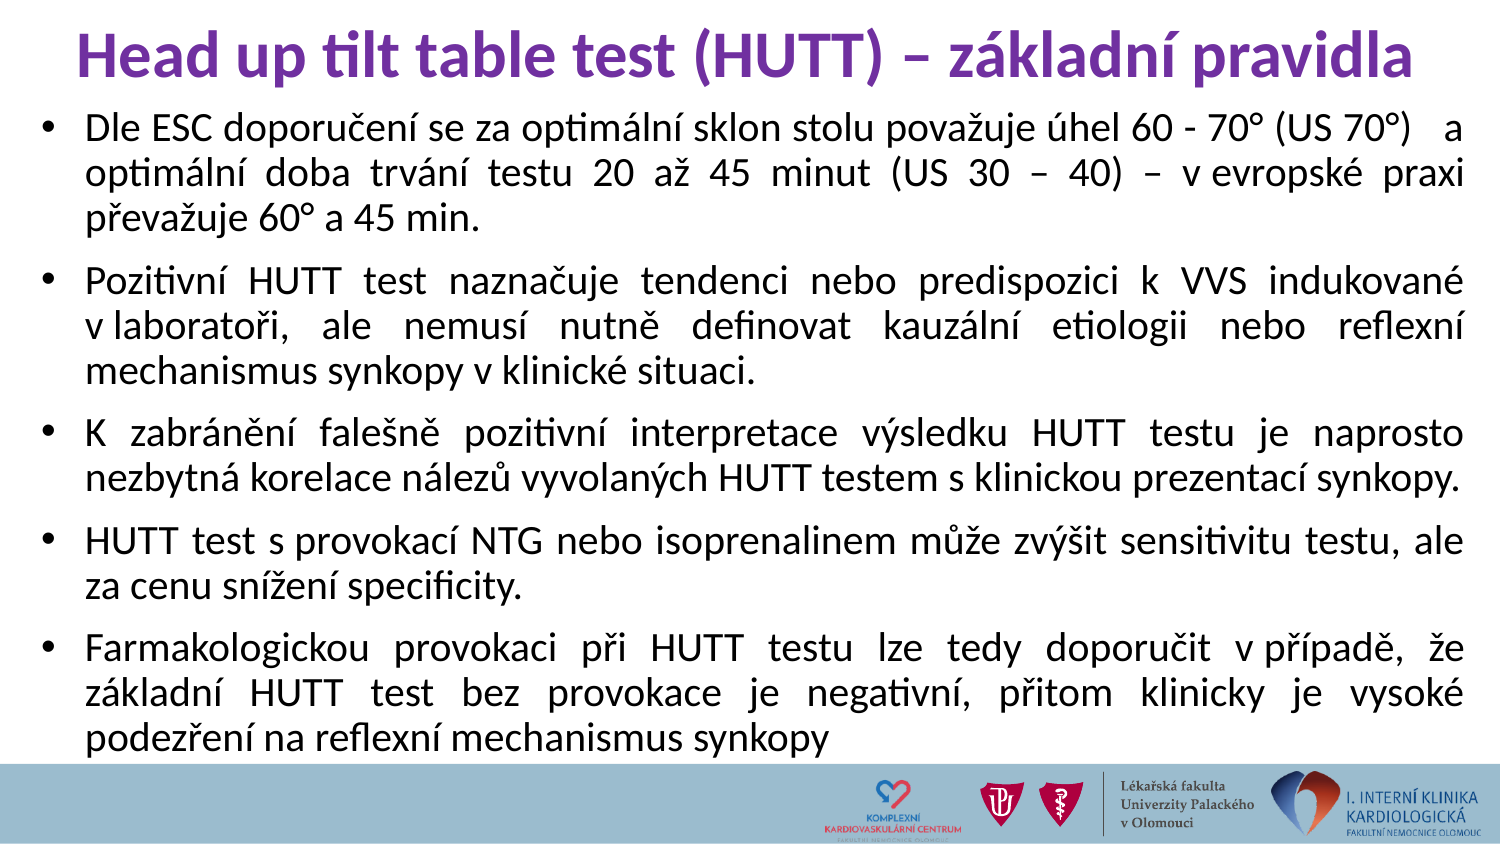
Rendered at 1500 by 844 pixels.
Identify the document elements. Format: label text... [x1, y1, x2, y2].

title Head up tilt table test (HUTT) – základní pravidla [26, 14, 1467, 98]
picture [1271, 771, 1481, 836]
list Dle ESC doporučení se za optimální sklon stolu považuje úhel 60 - 70° (US 70°) a optimální doba trvání testu 20 až 45 minut (US 30 – 40) – v evropské praxi převažuje 60° a 45 min. Pozitivní HUTT test naznačuje tendenci nebo predispozici k VVS indukované v laboratoři, ale nemusí nutně definovat kauzální etiologii nebo reflexní mechanismus synkopy v klinické situaci. K zabránění falešně pozitivní interpretace výsledku HUTT testu je naprosto nezbytná korelace nálezů vyvolaných HUTT testem s klinickou prezentací synkopy. HUTT test s provokací NTG nebo isoprenalinem může zvýšit sensitivitu testu, ale za cenu snížení specificity. Farmakologickou provokaci při HUTT testu lze tedy doporučit v případě, že základní HUTT test bez provokace je negativní, přitom klinicky je vysoké podezření na reflexní mechanismus synkopy [32, 101, 1474, 756]
picture [825, 779, 961, 842]
